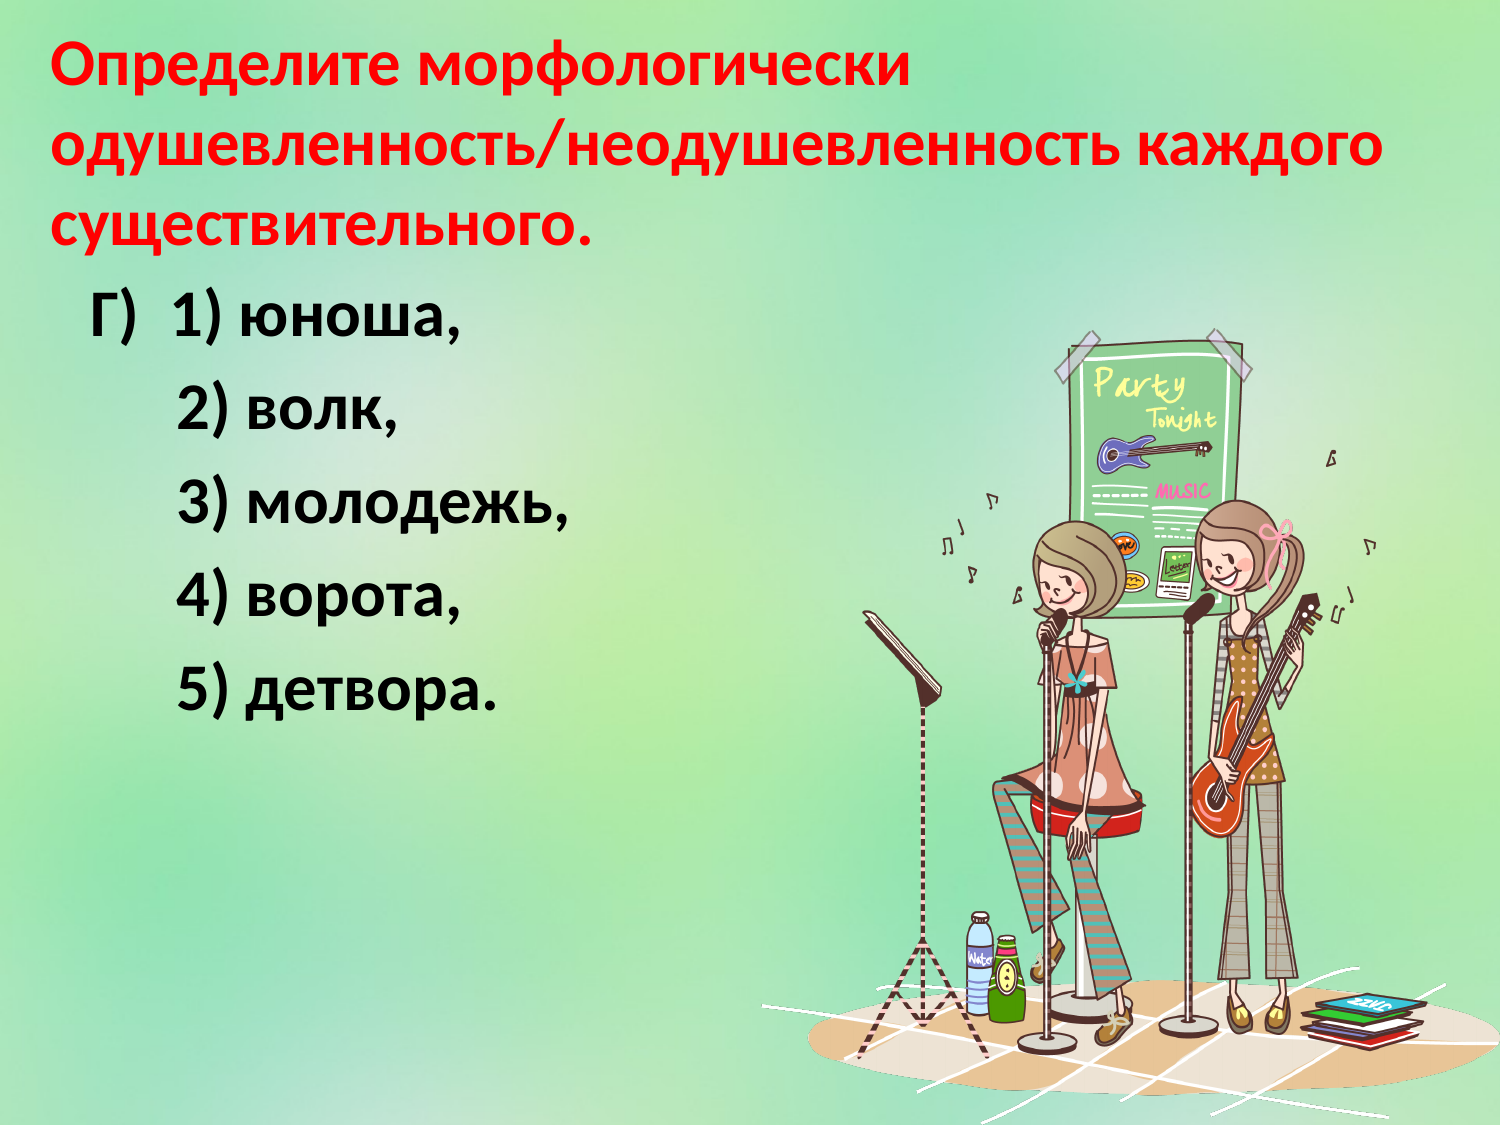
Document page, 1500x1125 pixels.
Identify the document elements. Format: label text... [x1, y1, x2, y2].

picture [0, 0, 1500, 1125]
title Определите морфологически одушевленность/неодушевленность каждого существительного. [35, 45, 1465, 233]
list г) 1) юноша, 2) волк, 3) молодежь, 4) ворота, 5) детвора. [75, 262, 1425, 1005]
